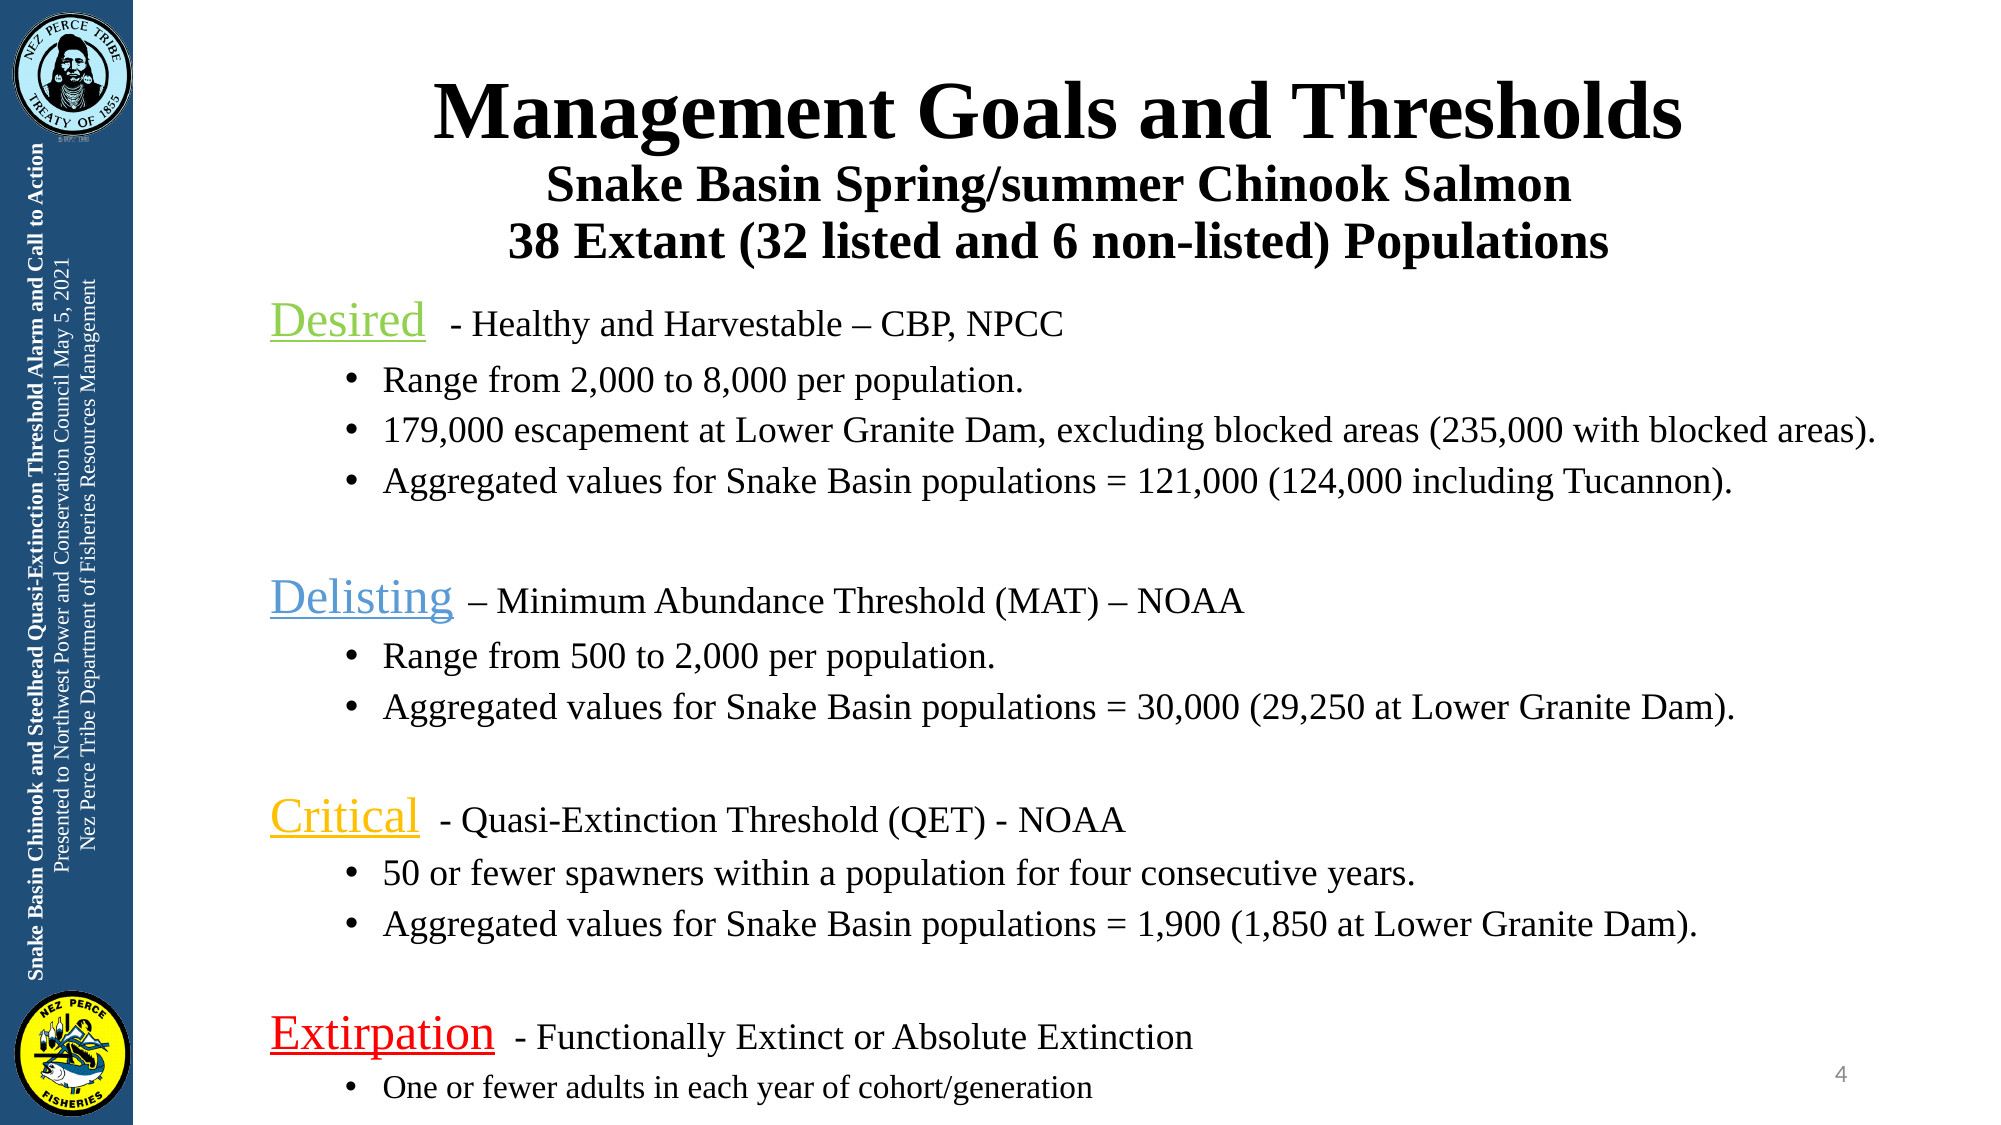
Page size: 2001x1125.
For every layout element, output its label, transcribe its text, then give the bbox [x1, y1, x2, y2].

text_box Snake Basin Chinook and Steelhead Quasi-Extinction Threshold Alarm and Call to Action Presented to Northwest Power and Conservation Council May 5, 2021 Nez Perce Tribe Department of Fisheries Resources Management [0, 0, 133, 1125]
title Management Goals and Thresholds Snake Basin Spring/summer Chinook Salmon 38 Extant (32 listed and 6 non-listed) Populations [196, 59, 1922, 278]
list Desired - Healthy and Harvestable – CBP, NPCC Range from 2,000 to 8,000 per population. 179,000 escapement at Lower Granite Dam, excluding blocked areas (235,000 with blocked areas). Aggregated values for Snake Basin populations = 121,000 (124,000 including Tucannon). Delisting – Minimum Abundance Threshold (MAT) – NOAA Range from 500 to 2,000 per population. Aggregated values for Snake Basin populations = 30,000 (29,250 at Lower Granite Dam). Critical - Quasi-Extinction Threshold (QET) - NOAA 50 or fewer spawners within a population for four consecutive years. Aggregated values for Snake Basin populations = 1,900 (1,850 at Lower Granite Dam). Extirpation - Functionally Extinct or Absolute Extinction One or fewer adults in each year of cohort/generation [133, 278, 1940, 993]
slide_number 4 [1412, 1042, 1863, 1103]
picture [14, 990, 131, 1117]
picture [8, 9, 139, 142]
